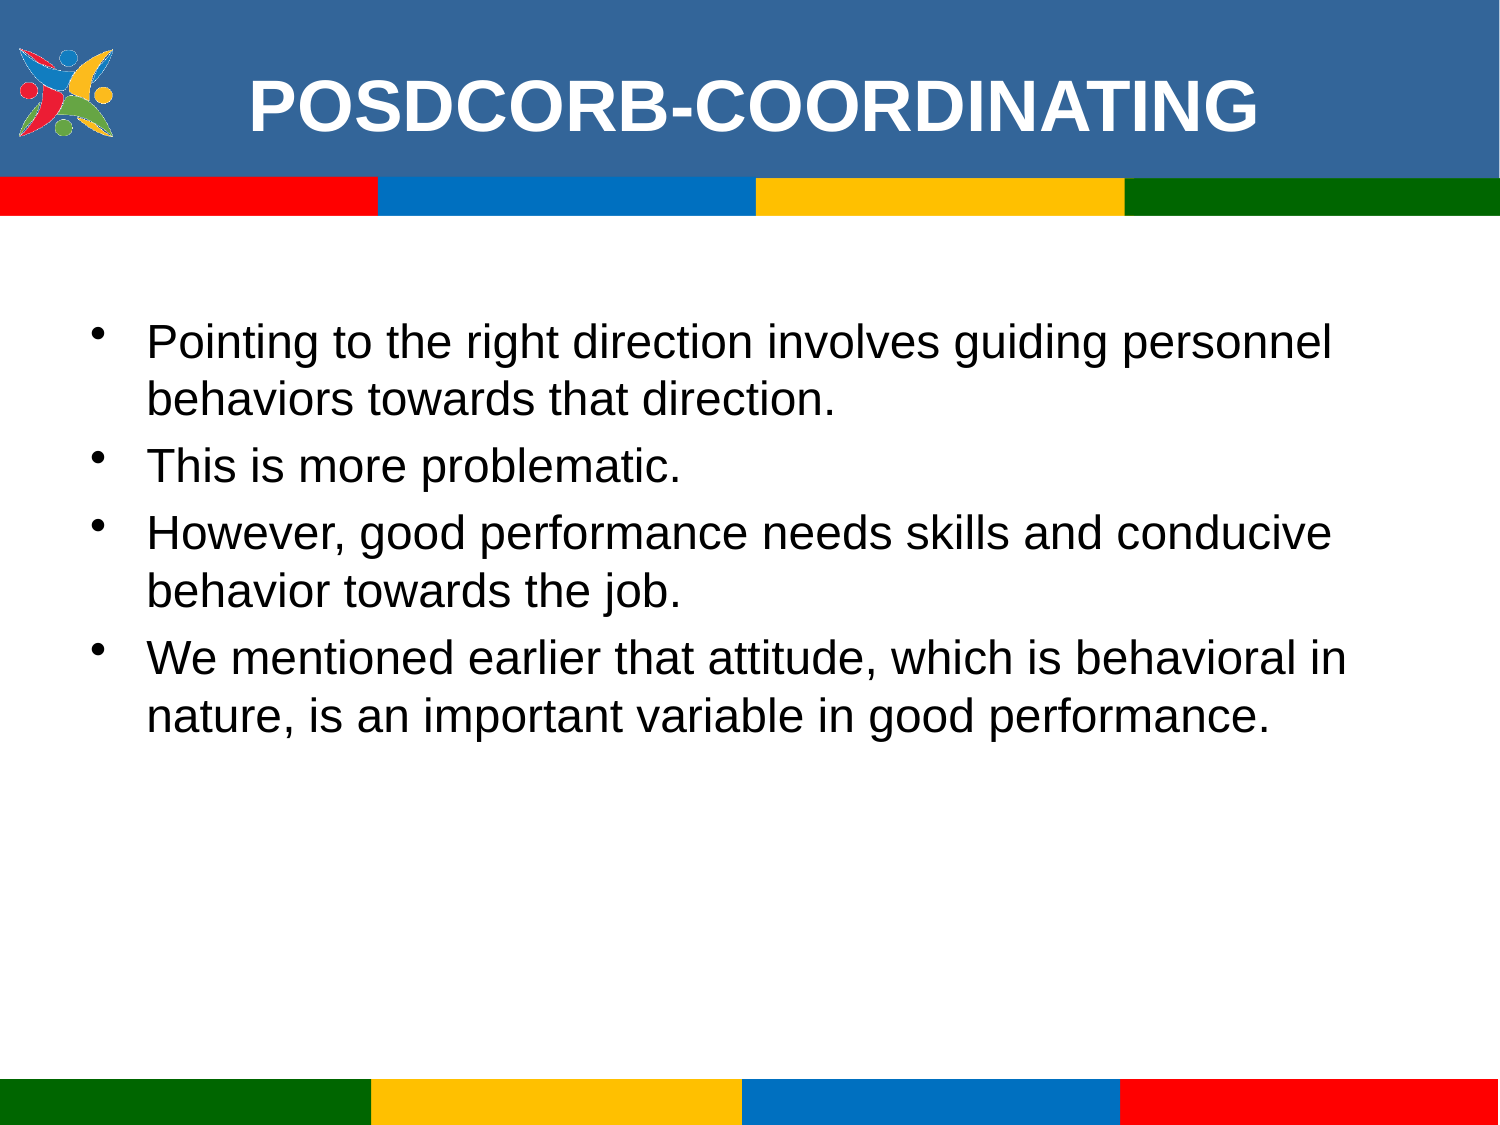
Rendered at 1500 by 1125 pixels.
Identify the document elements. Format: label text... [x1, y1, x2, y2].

title POSDCORB-COORDINATING [74, 42, 1436, 162]
list Pointing to the right direction involves guiding personnel behaviors towards that direction. This is more problematic. However, good performance needs skills and conducive behavior towards the job. We mentioned earlier that attitude, which is behavioral in nature, is an important variable in good performance. [74, 302, 1436, 1000]
picture [19, 47, 74, 137]
